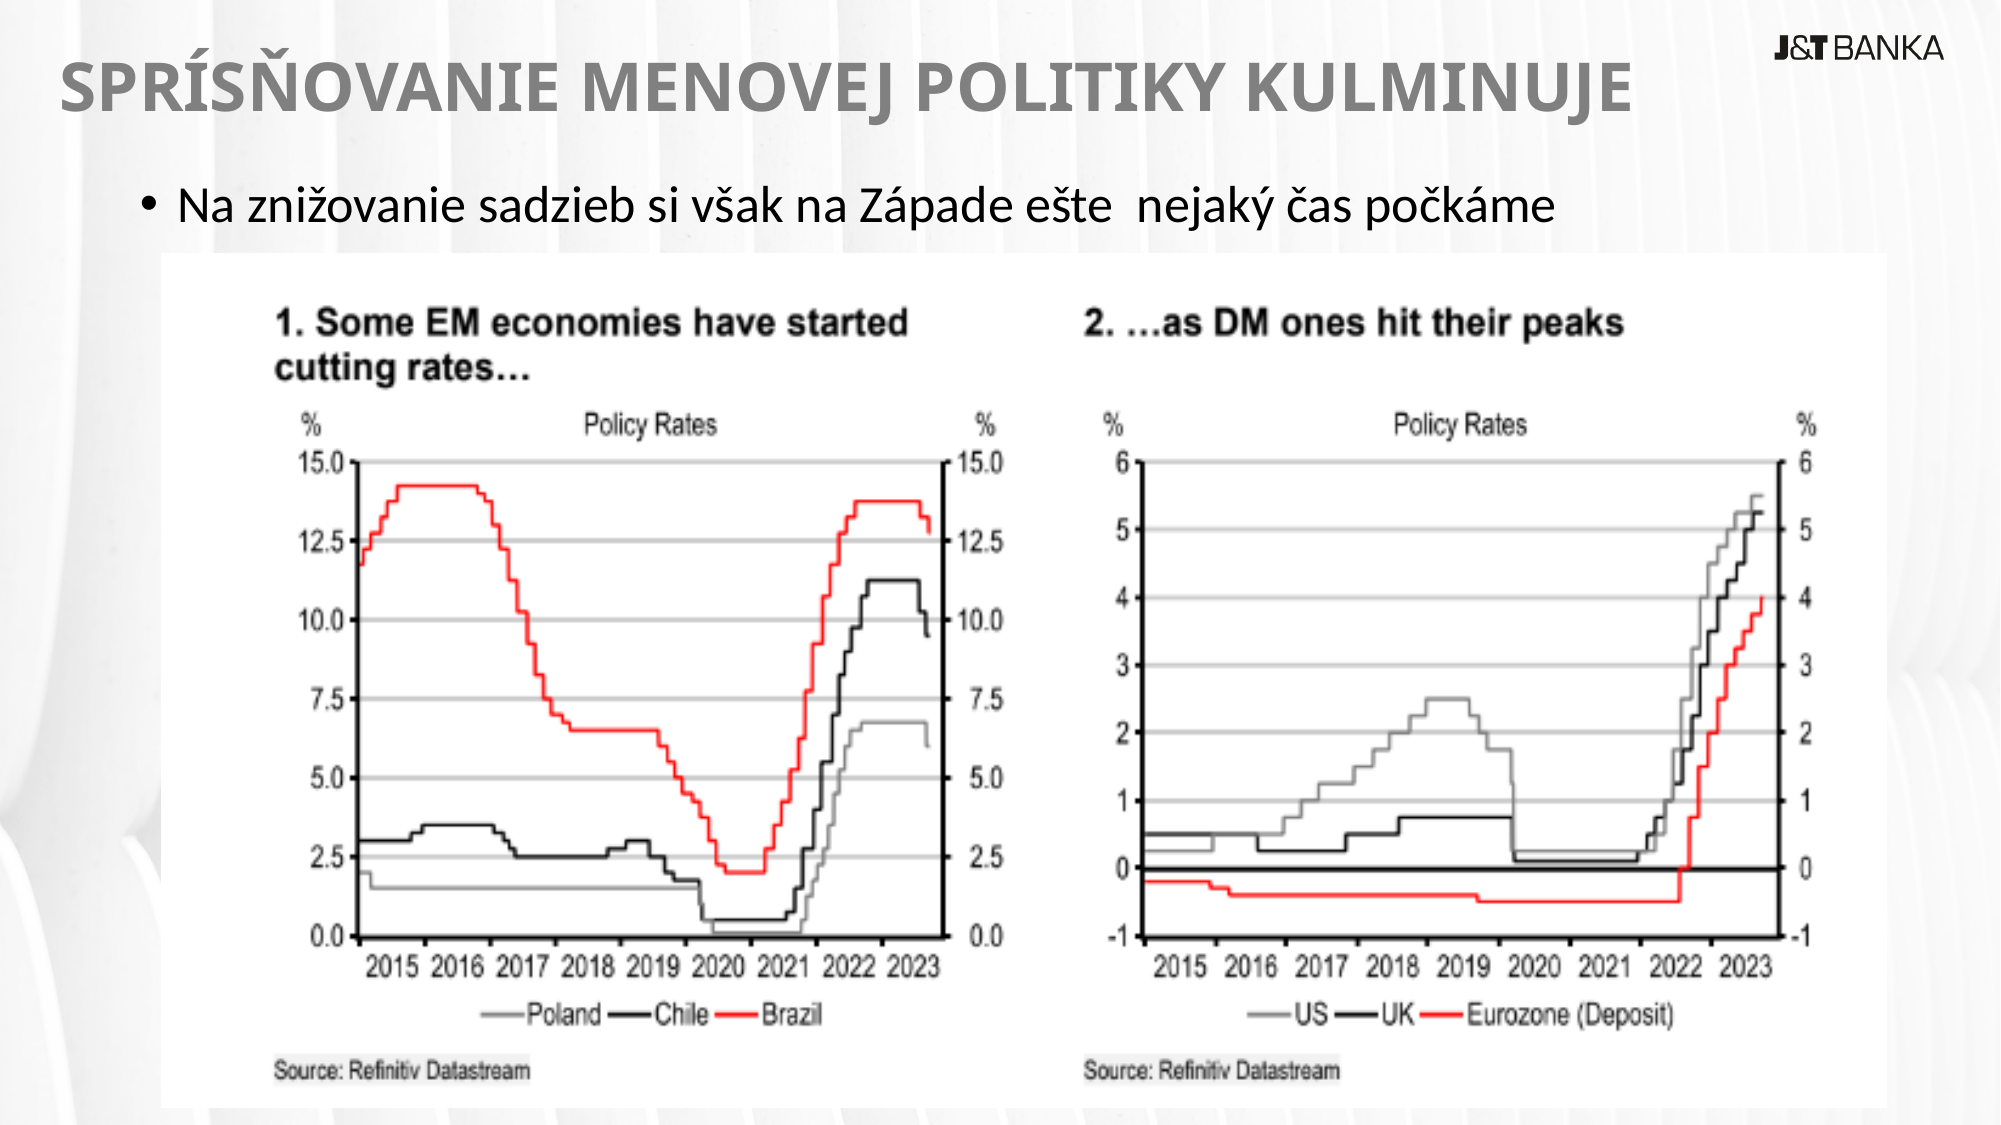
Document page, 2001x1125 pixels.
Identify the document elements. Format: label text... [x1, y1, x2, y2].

title SPRÍSŇOVANIE MENOVEJ POLITIKY KULMINUJE [44, 21, 1863, 157]
list Na znižovanie sadzieb si však na Západe ešte nejaký čas počkáme [124, 170, 1850, 885]
picture [0, 0, 2001, 1125]
